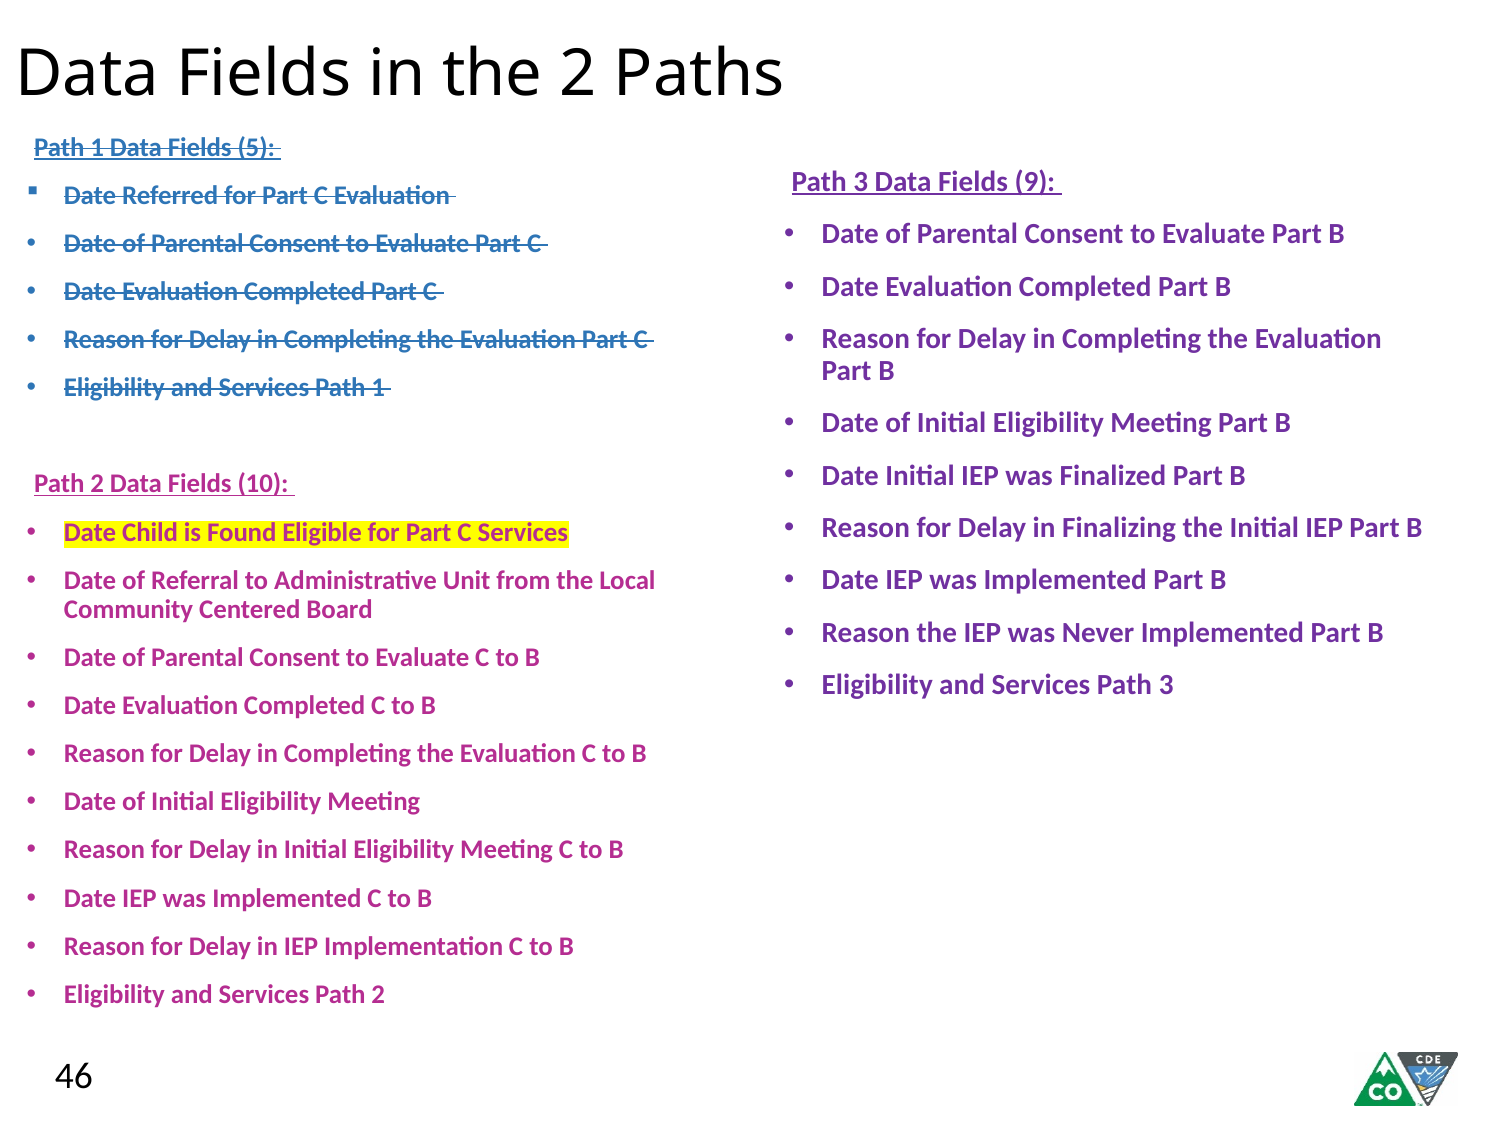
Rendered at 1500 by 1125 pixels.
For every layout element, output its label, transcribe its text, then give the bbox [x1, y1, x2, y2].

title Data Fields in the 2 Paths [0, 31, 1294, 117]
slide_number 46 [40, 1043, 378, 1104]
list Path 1 Data Fields (5): Date Referred for Part C Evaluation Date of Parental Consent to Evaluate Part C Date Evaluation Completed Part C Reason for Delay in Completing the Evaluation Part C Eligibility and Services Path 1 Path 2 Data Fields (10): Date Child is Found Eligible for Part C Services Date of Referral to Administrative Unit from the Local Community Centered Board Date of Parental Consent to Evaluate C to B Date Evaluation Completed C to B Reason for Delay in Completing the Evaluation C to B Date of Initial Eligibility Meeting Reason for Delay in Initial Eligibility Meeting C to B Date IEP was Implemented C to B Reason for Delay in IEP Implementation C to B Eligibility and Services Path 2 [11, 125, 800, 1024]
picture [1354, 1052, 1458, 1106]
list Path 3 Data Fields (9): Date of Parental Consent to Evaluate Part B Date Evaluation Completed Part B Reason for Delay in Completing the Evaluation Part B Date of Initial Eligibility Meeting Part B Date Initial IEP was Finalized Part B Reason for Delay in Finalizing the Initial IEP Part B Date IEP was Implemented Part B Reason the IEP was Never Implemented Part B Eligibility and Services Path 3 [769, 158, 1447, 1069]
